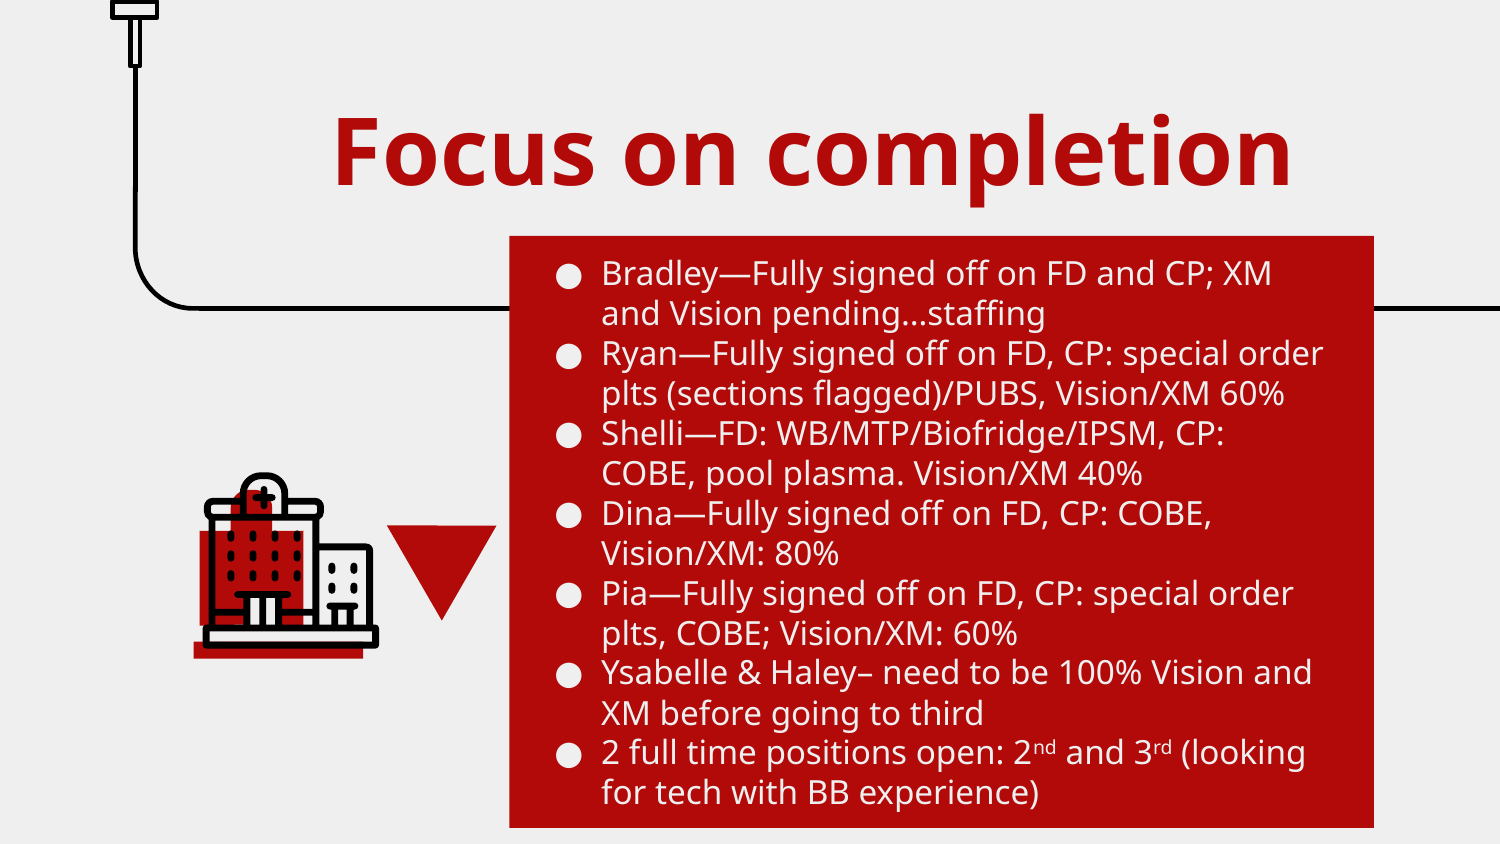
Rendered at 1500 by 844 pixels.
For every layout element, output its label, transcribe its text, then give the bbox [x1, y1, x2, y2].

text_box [193, 471, 380, 659]
text_box [386, 525, 497, 621]
title Focus on completion [271, 101, 1355, 196]
list Bradley—Fully signed off on FD and CP; XM and Vision pending…staffing Ryan—Fully signed off on FD, CP: special order plts (sections flagged)/PUBS, Vision/XM 60% Shelli—FD: WB/MTP/Biofridge/IPSM, CP: COBE, pool plasma. Vision/XM 40% Dina—Fully signed off on FD, CP: COBE, Vision/XM: 80% Pia—Fully signed off on FD, CP: special order plts, COBE; Vision/XM: 60% Ysabelle & Haley– need to be 100% Vision and XM before going to third 2 full time positions open: 2nd and 3rd (looking for tech with BB experience) [509, 235, 1374, 828]
